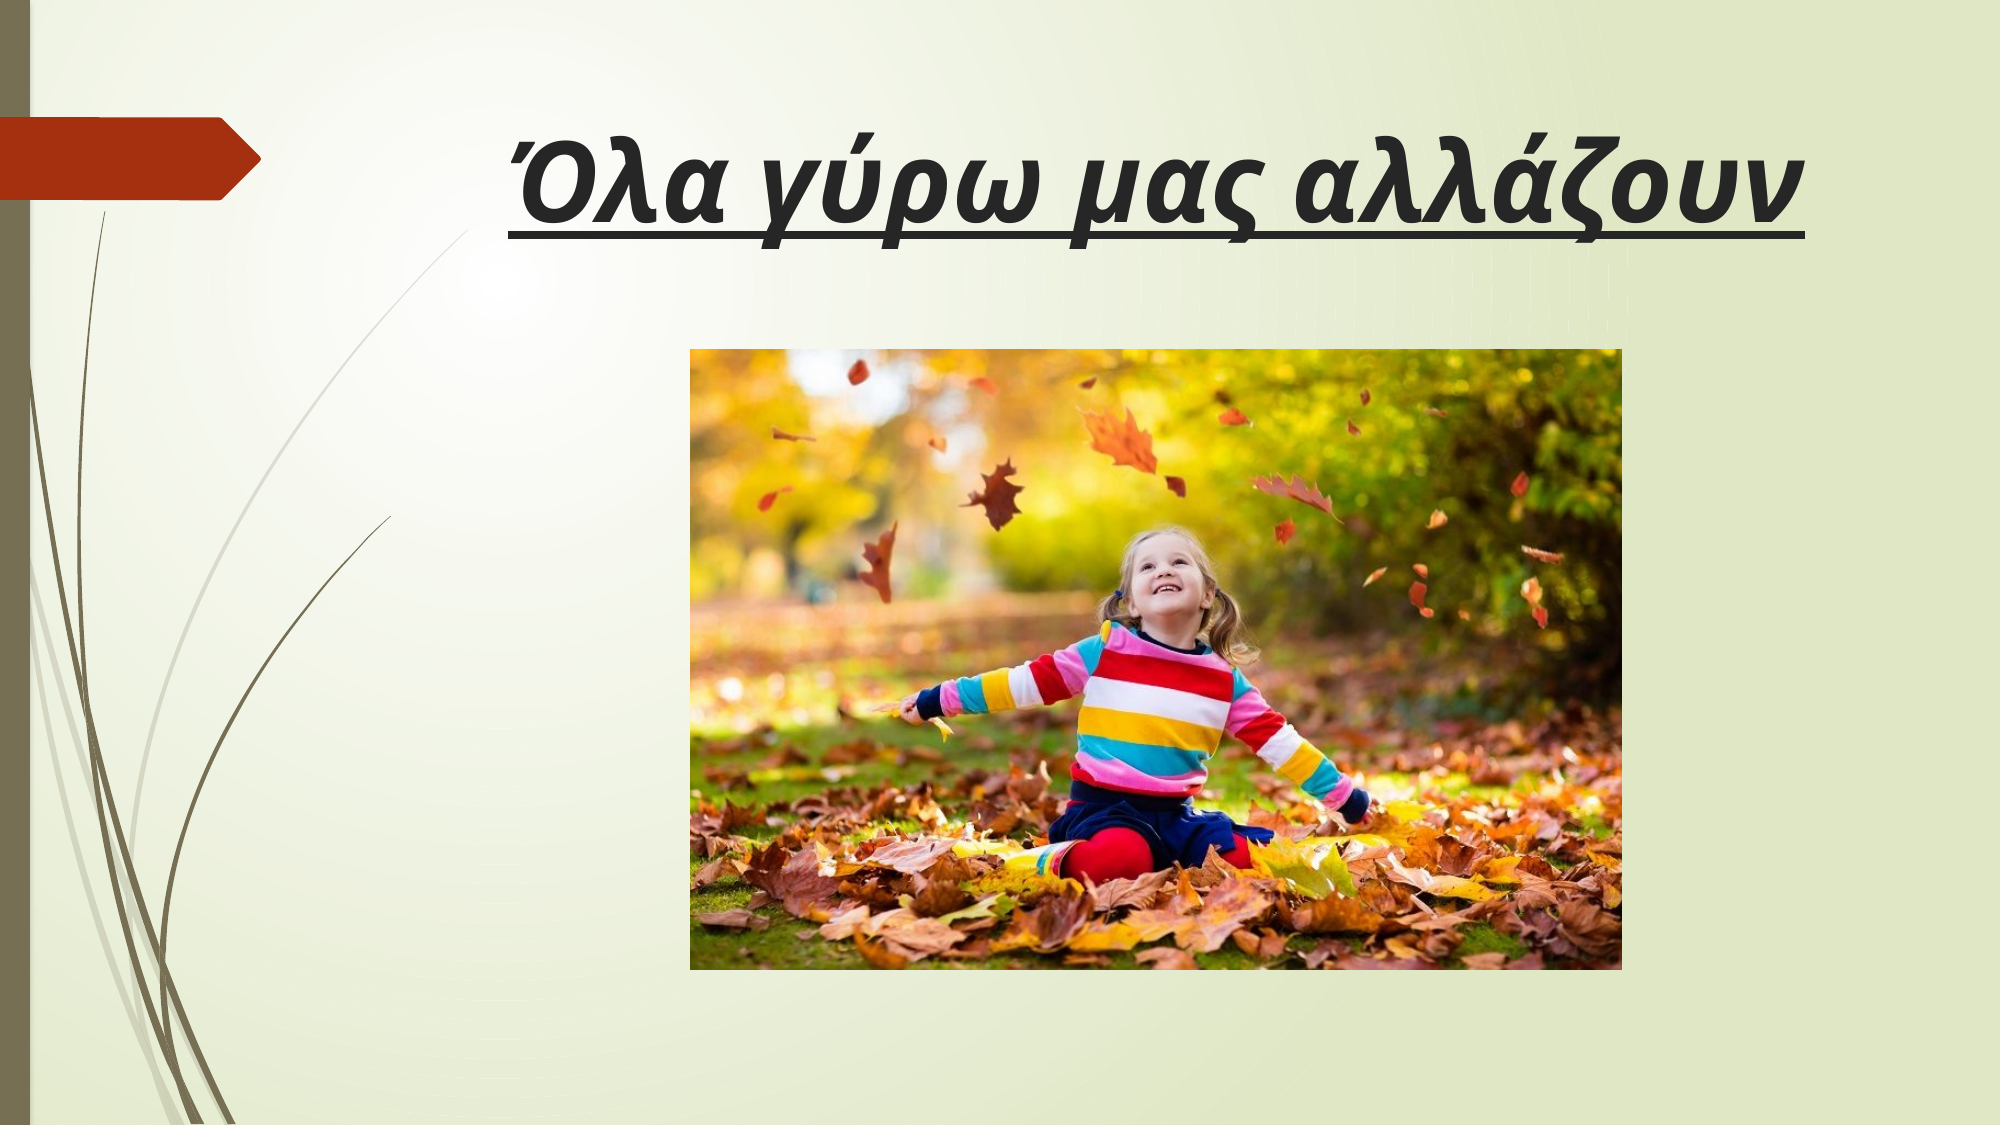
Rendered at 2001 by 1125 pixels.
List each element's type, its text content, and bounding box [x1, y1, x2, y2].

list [690, 349, 1622, 971]
title Όλα γύρω μας αλλάζουν [425, 102, 1888, 313]
